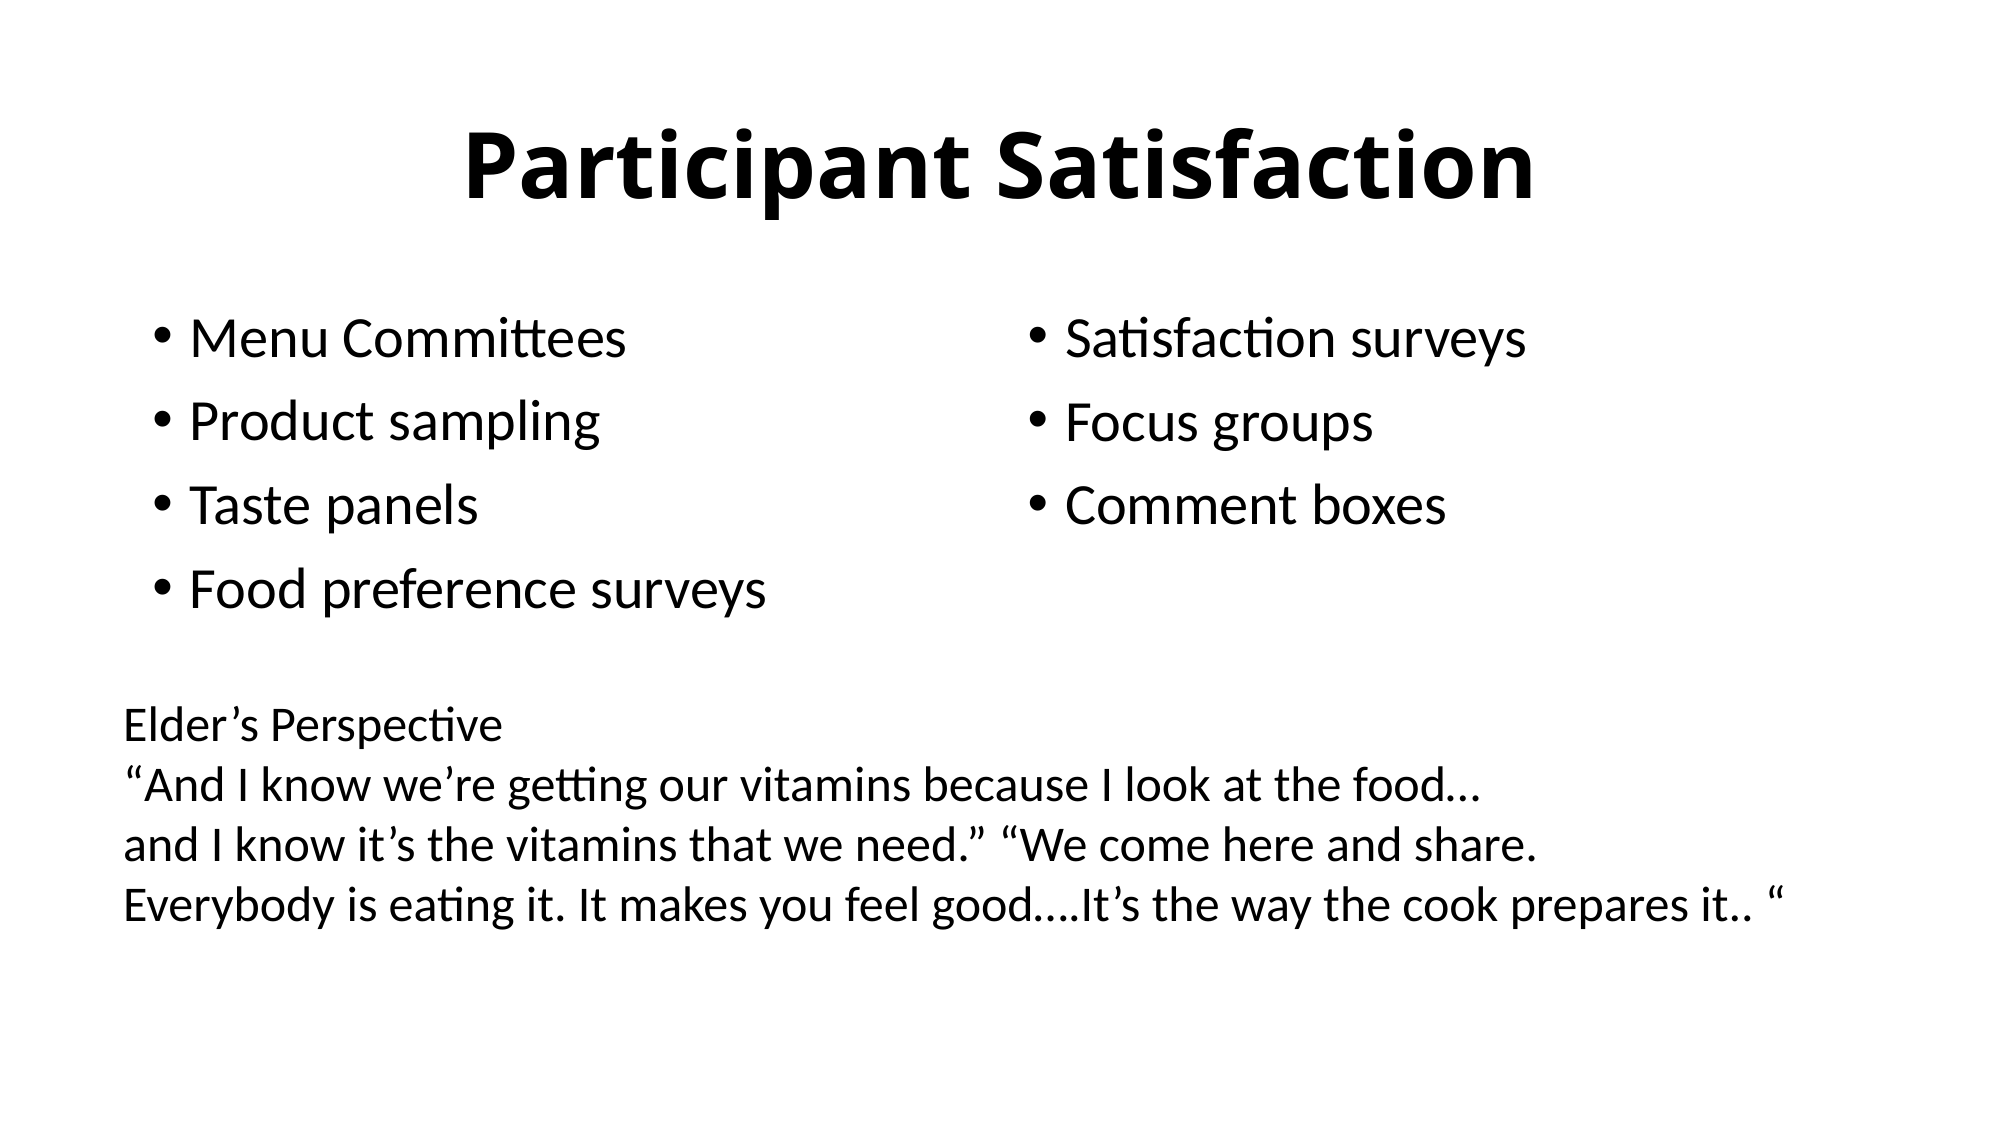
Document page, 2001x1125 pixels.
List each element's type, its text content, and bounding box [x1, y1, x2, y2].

list Menu Committees Product sampling Taste panels Food preference surveys [137, 299, 988, 684]
text_box Elder’s Perspective “And I know we’re getting our vitamins because I look at the food… and I know it’s the vitamins that we need.” “We come here and share. Everybody is eating it. It makes you feel good….It’s the way the cook prepares it.. “ [108, 684, 1802, 1044]
list Satisfaction surveys Focus groups Comment boxes [1012, 299, 1863, 1014]
title Participant Satisfaction [137, 59, 1863, 278]
